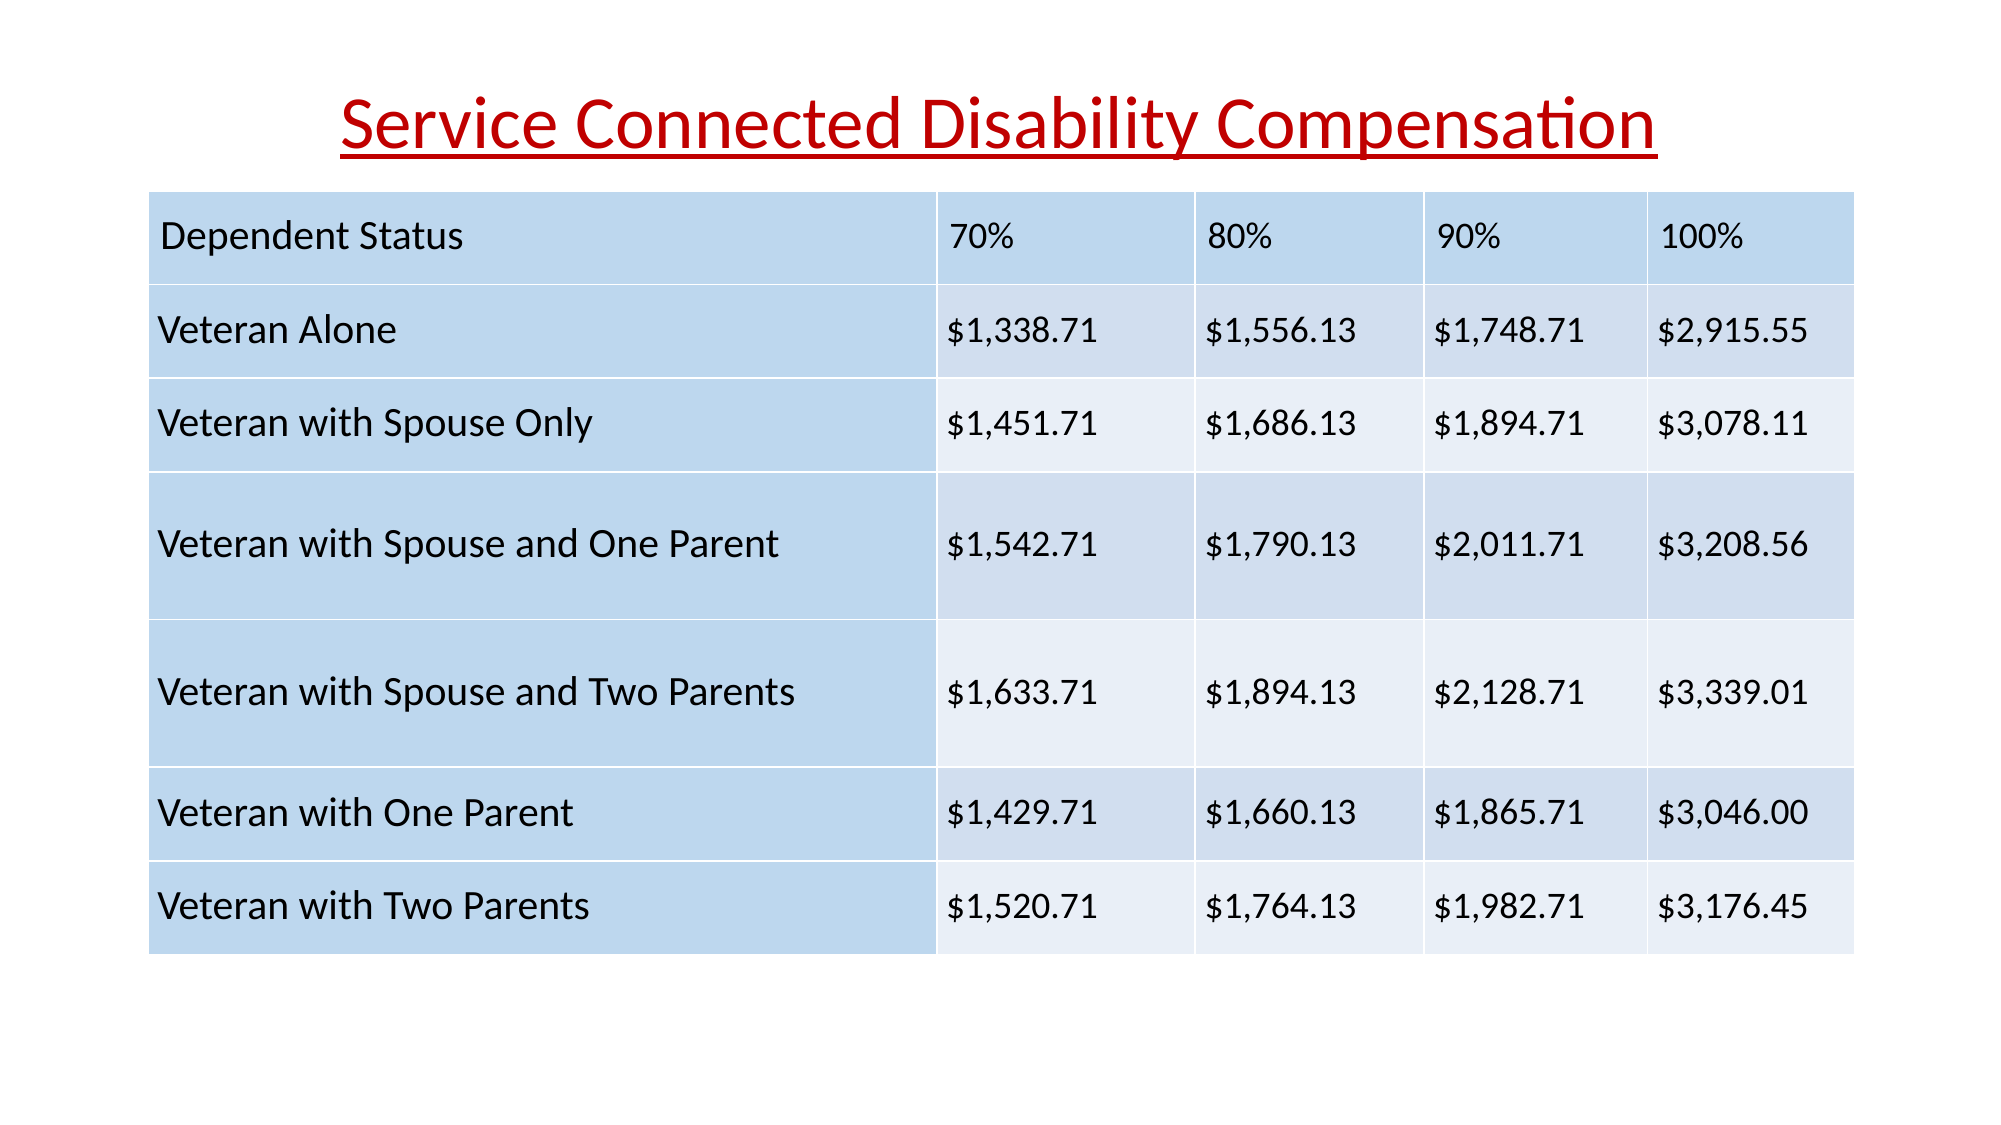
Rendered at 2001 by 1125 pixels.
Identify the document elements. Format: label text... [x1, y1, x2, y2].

table_cell $3,046.00 [1648, 768, 1854, 860]
table_cell $1,542.71 [938, 473, 1194, 619]
table_cell $1,520.71 [938, 862, 1194, 954]
table_cell $2,915.55 [1648, 285, 1854, 377]
table_cell $3,078.11 [1648, 379, 1854, 471]
table_cell $3,176.45 [1648, 862, 1854, 954]
table_cell Veteran with Spouse Only [149, 379, 936, 471]
table_cell Veteran with Spouse and One Parent [149, 473, 936, 619]
table_header 70% [938, 192, 1194, 284]
table_cell $1,894.71 [1425, 379, 1647, 471]
table_cell $1,865.71 [1425, 768, 1647, 860]
table_cell Veteran Alone [149, 285, 936, 377]
table_cell $3,339.01 [1648, 620, 1854, 766]
table_header 90% [1425, 192, 1647, 284]
table_cell $1,748.71 [1425, 285, 1647, 377]
table_cell $1,686.13 [1196, 379, 1423, 471]
table_cell $1,982.71 [1425, 862, 1647, 954]
table_cell Veteran with Spouse and Two Parents [149, 620, 936, 766]
table_cell $2,011.71 [1425, 473, 1647, 619]
table_cell $1,660.13 [1196, 768, 1423, 860]
table_cell $1,764.13 [1196, 862, 1423, 954]
table_header 80% [1196, 192, 1423, 284]
table_cell $1,451.71 [938, 379, 1194, 471]
table_cell $1,790.13 [1196, 473, 1423, 619]
table_cell $1,429.71 [938, 768, 1194, 860]
table_cell $1,556.13 [1196, 285, 1423, 377]
subtitle Service Connected Disability Compensation [147, 76, 1851, 190]
table_cell $3,208.56 [1648, 473, 1854, 619]
table_cell Veteran with One Parent [149, 768, 936, 860]
table_cell $2,128.71 [1425, 620, 1647, 766]
table_cell $1,633.71 [938, 620, 1194, 766]
table_header 100% [1648, 192, 1854, 284]
table_cell $1,894.13 [1196, 620, 1423, 766]
table_cell $1,338.71 [938, 285, 1194, 377]
table_header Dependent Status [149, 192, 936, 284]
table_cell Veteran with Two Parents [149, 862, 936, 954]
